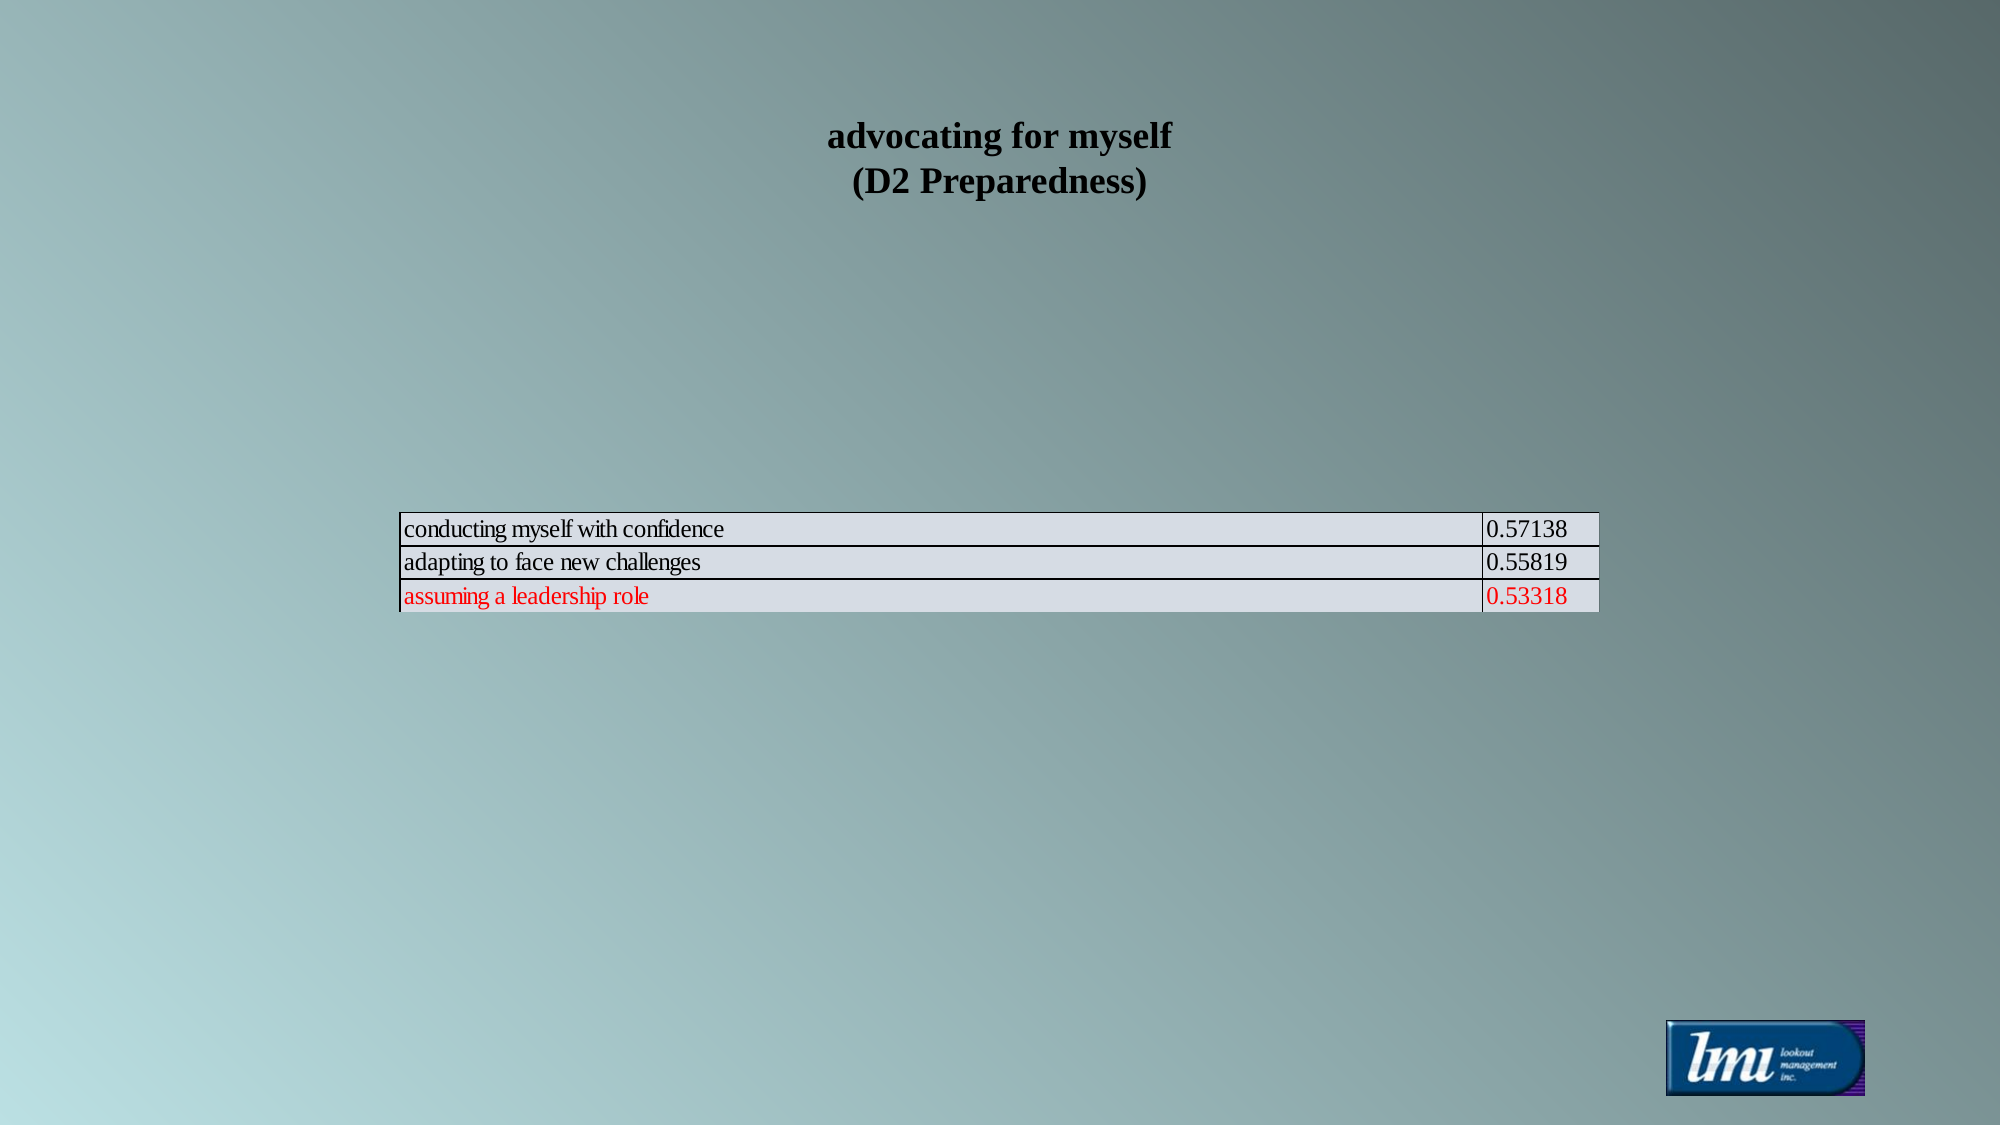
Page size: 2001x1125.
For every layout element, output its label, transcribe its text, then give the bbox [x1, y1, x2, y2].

picture [399, 511, 1601, 614]
text_box advocating for myself (D2 Preparedness) [270, 104, 1730, 209]
picture [1666, 1020, 1865, 1096]
